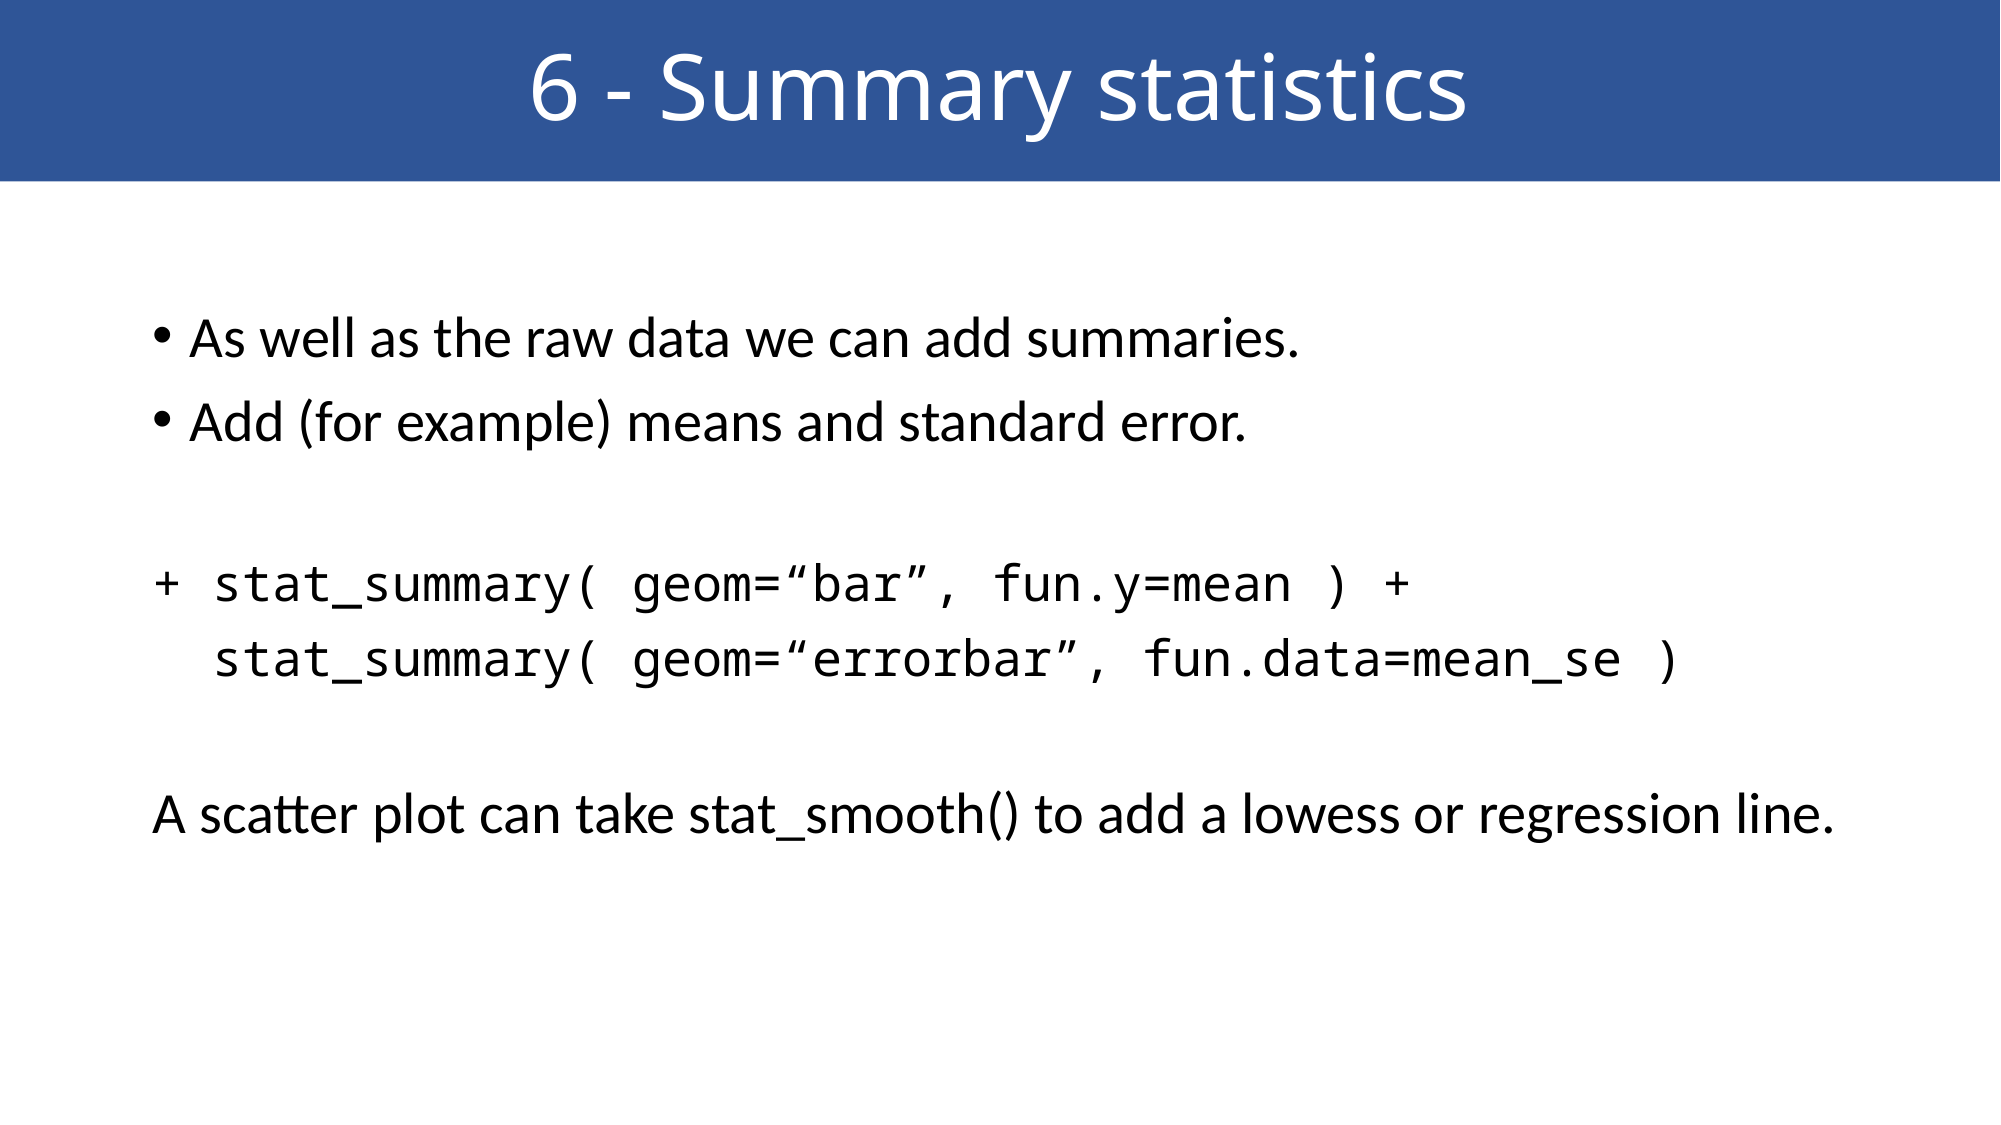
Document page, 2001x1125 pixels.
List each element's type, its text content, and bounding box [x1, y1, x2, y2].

list As well as the raw data we can add summaries. Add (for example) means and standard error. + stat_summary( geom=“bar”, fun.y=mean ) + stat_summary( geom=“errorbar”, fun.data=mean_se ) A scatter plot can take stat_smooth() to add a lowess or regression line. [137, 299, 1863, 1014]
title 6 - Summary statistics [0, 0, 2000, 182]
